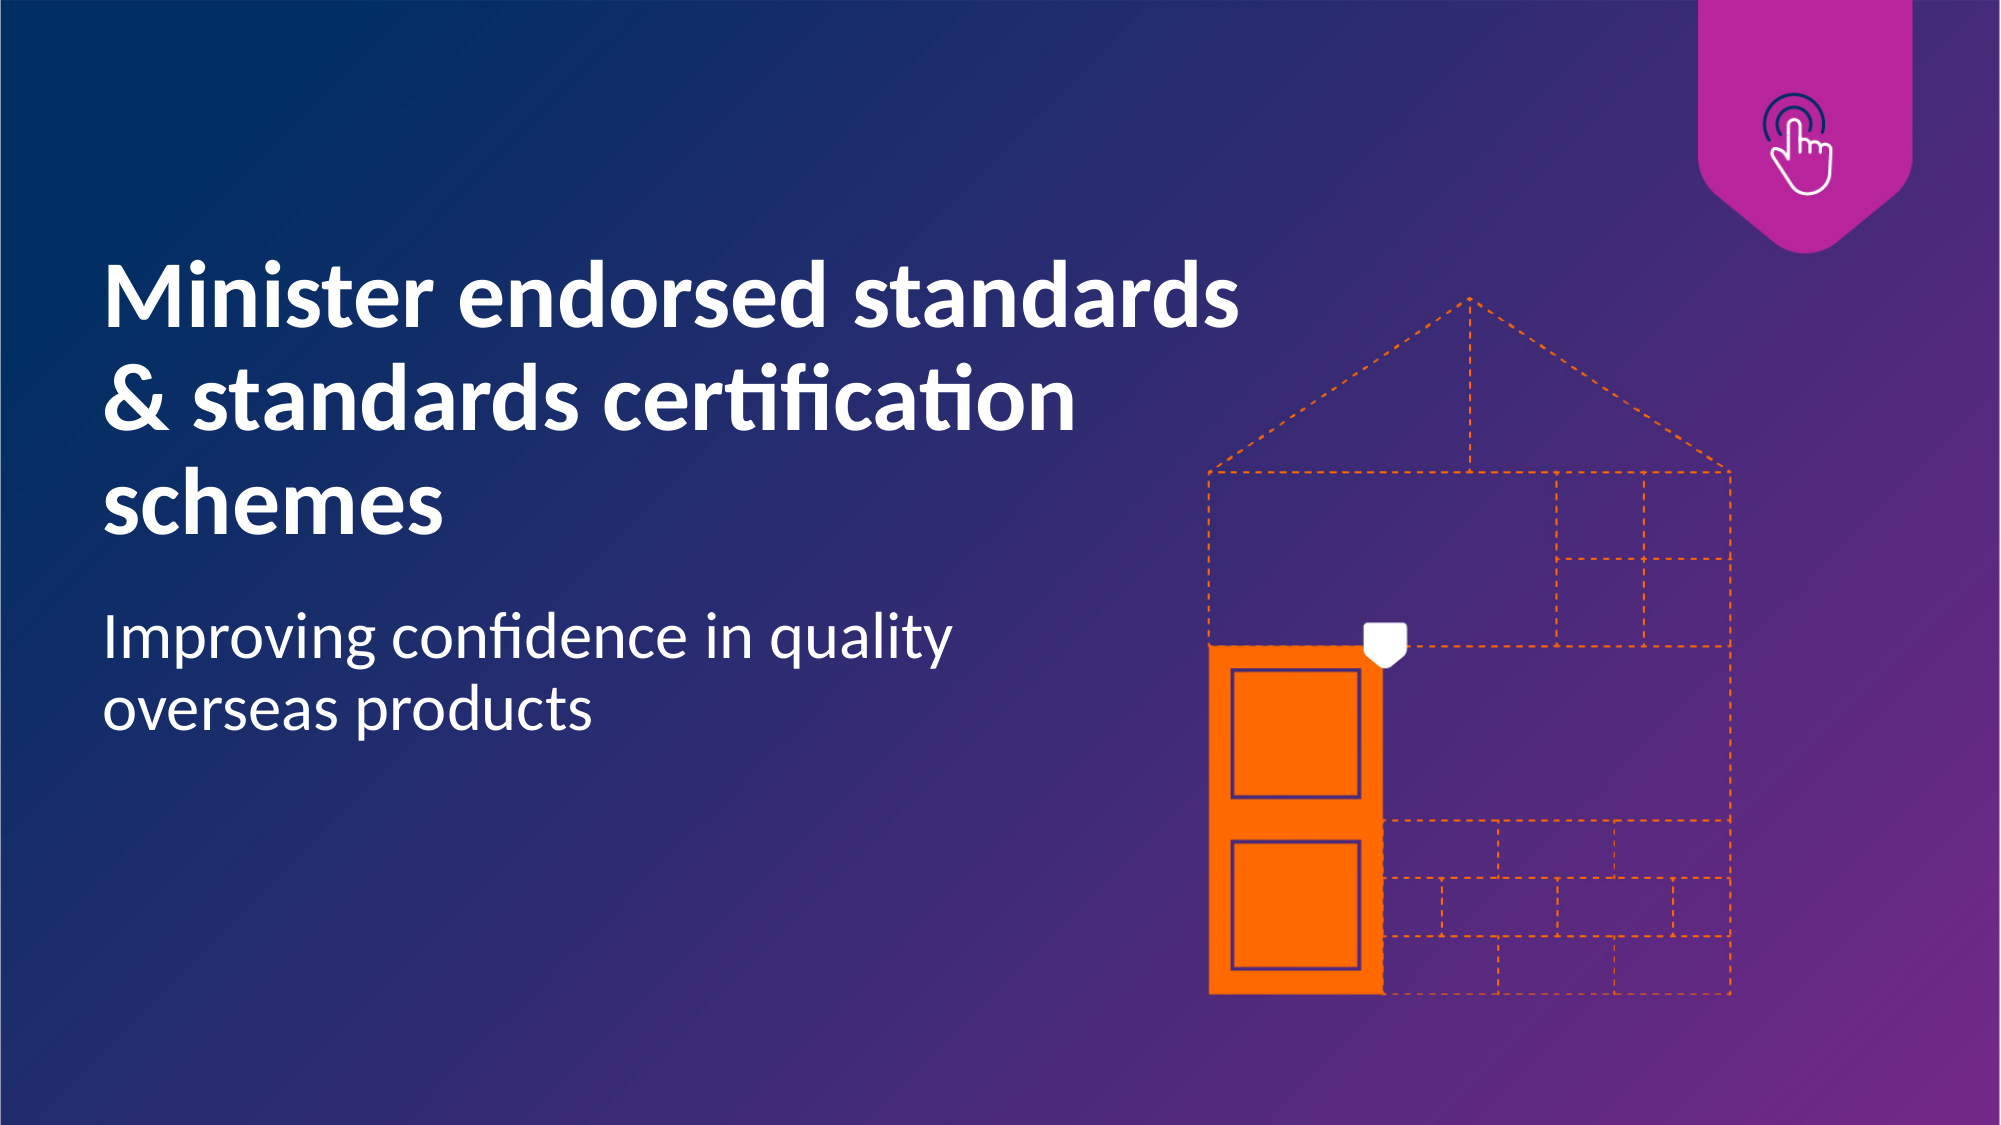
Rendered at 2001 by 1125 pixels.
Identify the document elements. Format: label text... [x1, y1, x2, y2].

subtitle Improving confidence in quality overseas products [87, 593, 985, 812]
picture [0, 0, 2000, 1125]
title Minister endorsed standards & standards certification schemes [87, 203, 1313, 563]
